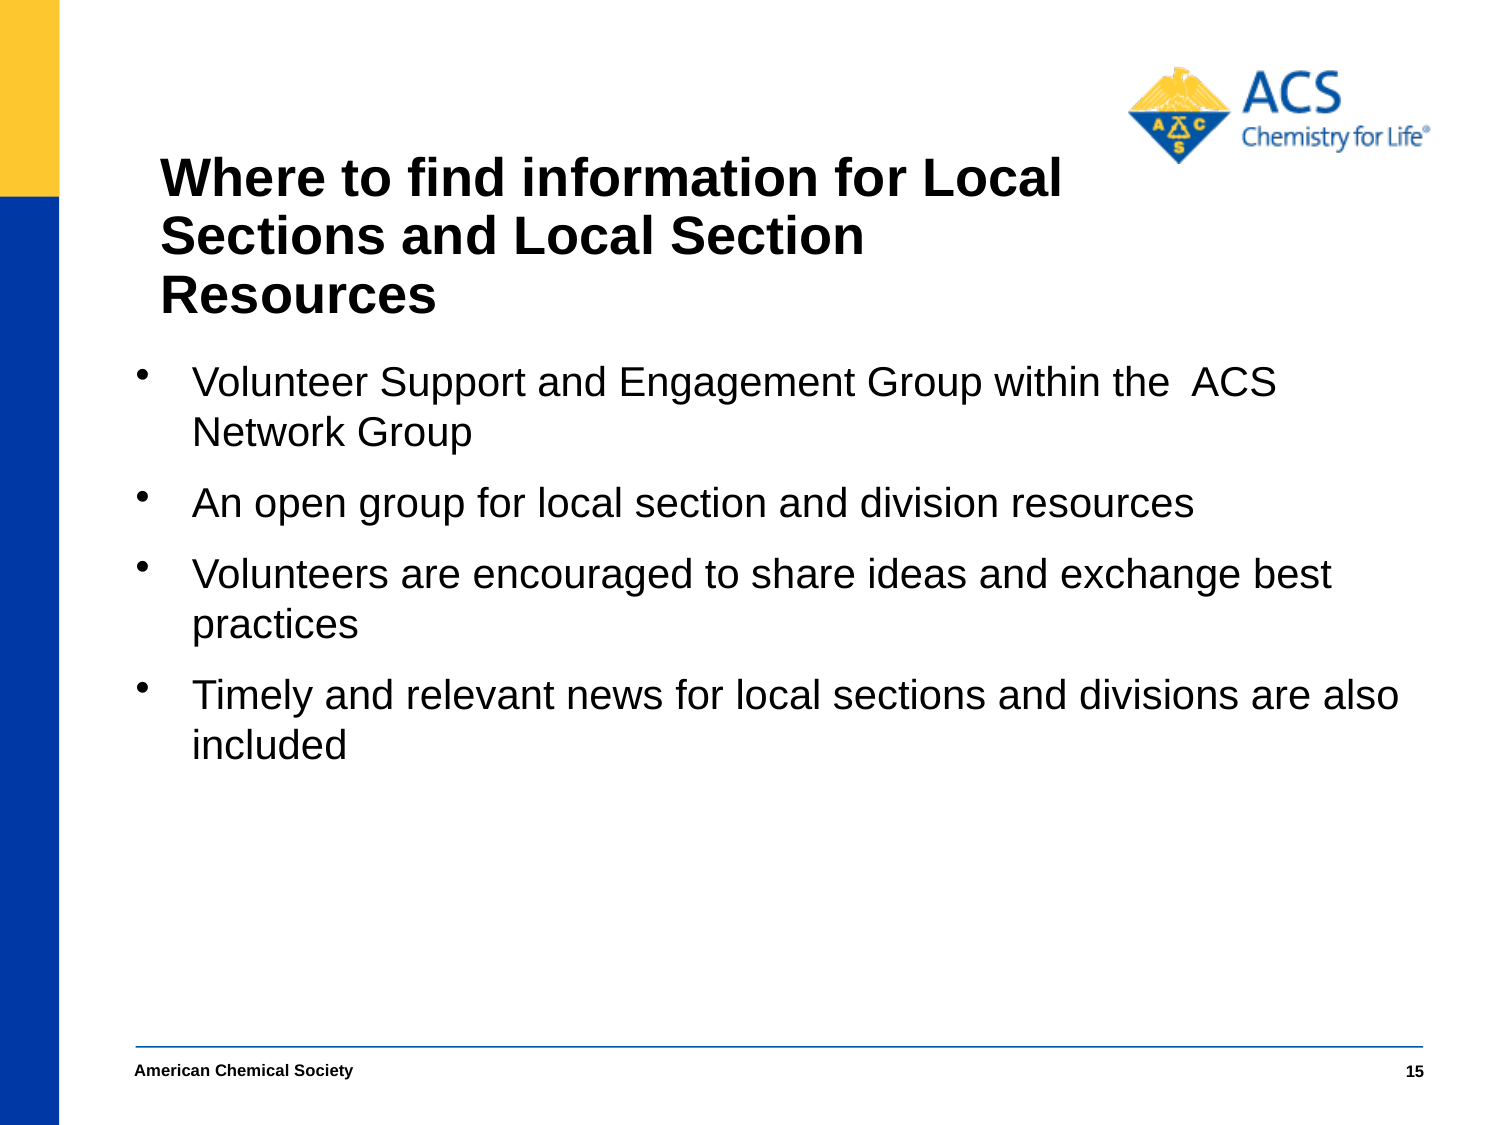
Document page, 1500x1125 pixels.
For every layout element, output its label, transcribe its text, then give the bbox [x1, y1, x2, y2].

slide_number 15 [1133, 1060, 1425, 1108]
footer American Chemical Society [134, 1060, 610, 1106]
list Volunteer Support and Engagement Group within the ACS Network Group An open group for local section and division resources Volunteers are encouraged to share ideas and exchange best practices Timely and relevant news for local sections and divisions are also included [135, 290, 1425, 1005]
title Where to find information for Local Sections and Local Section Resources [160, 125, 1150, 290]
picture [1128, 66, 1432, 164]
